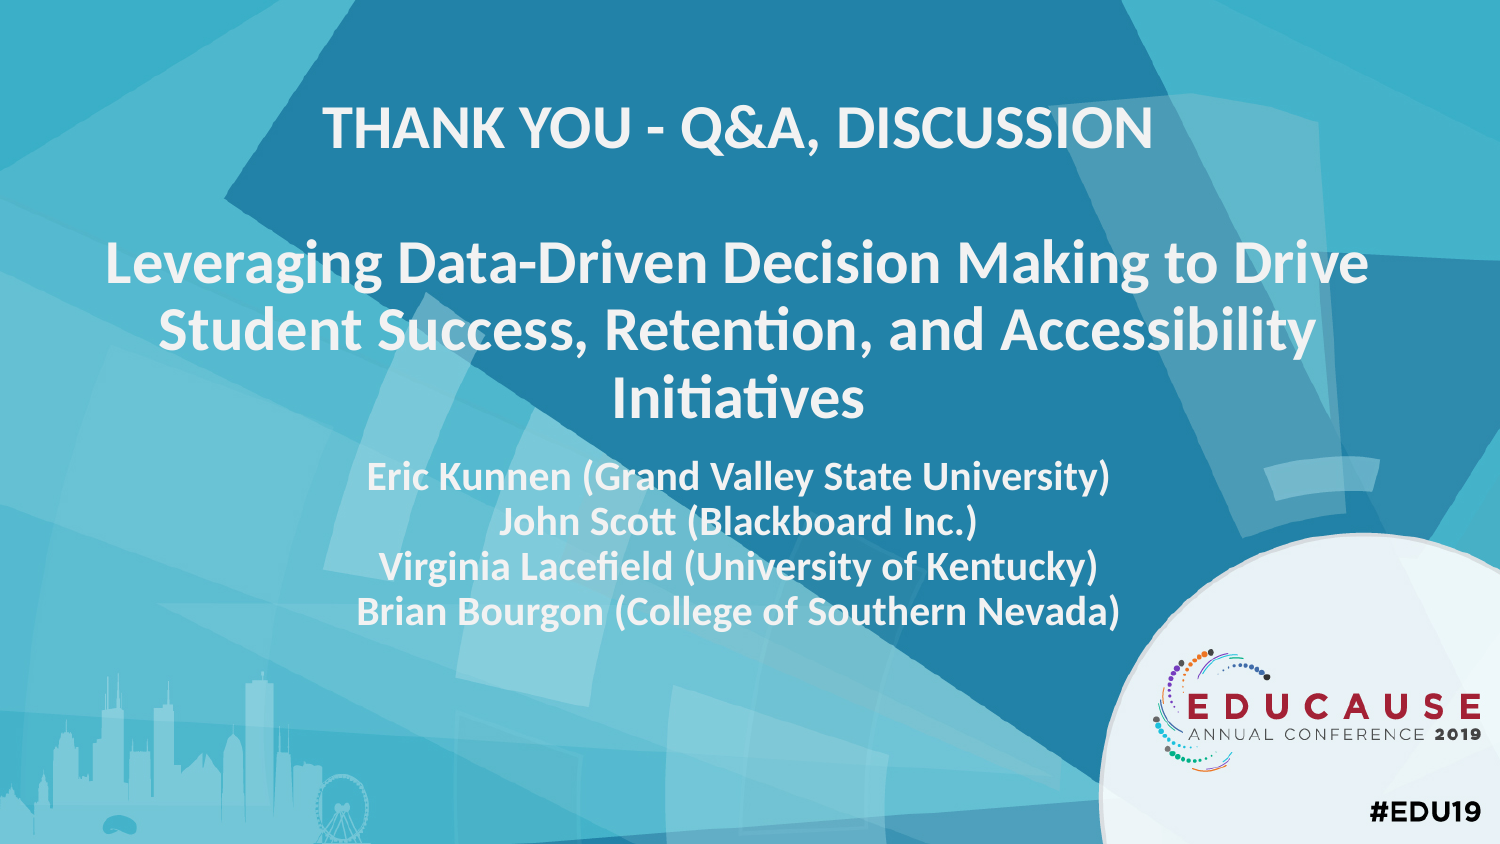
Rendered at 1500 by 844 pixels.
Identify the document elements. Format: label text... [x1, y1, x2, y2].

subtitle Eric Kunnen (Grand Valley State University) John Scott (Blackboard Inc.) Virginia Lacefield (University of Kentucky) Brian Bourgon (College of Southern Nevada) [76, 448, 1402, 653]
picture [0, 0, 1500, 844]
title THANK YOU - Q&A, DISCUSSION Leveraging Data-Driven Decision Making to Drive Student Success, Retention, and Accessibility Initiatives [76, 143, 1402, 438]
